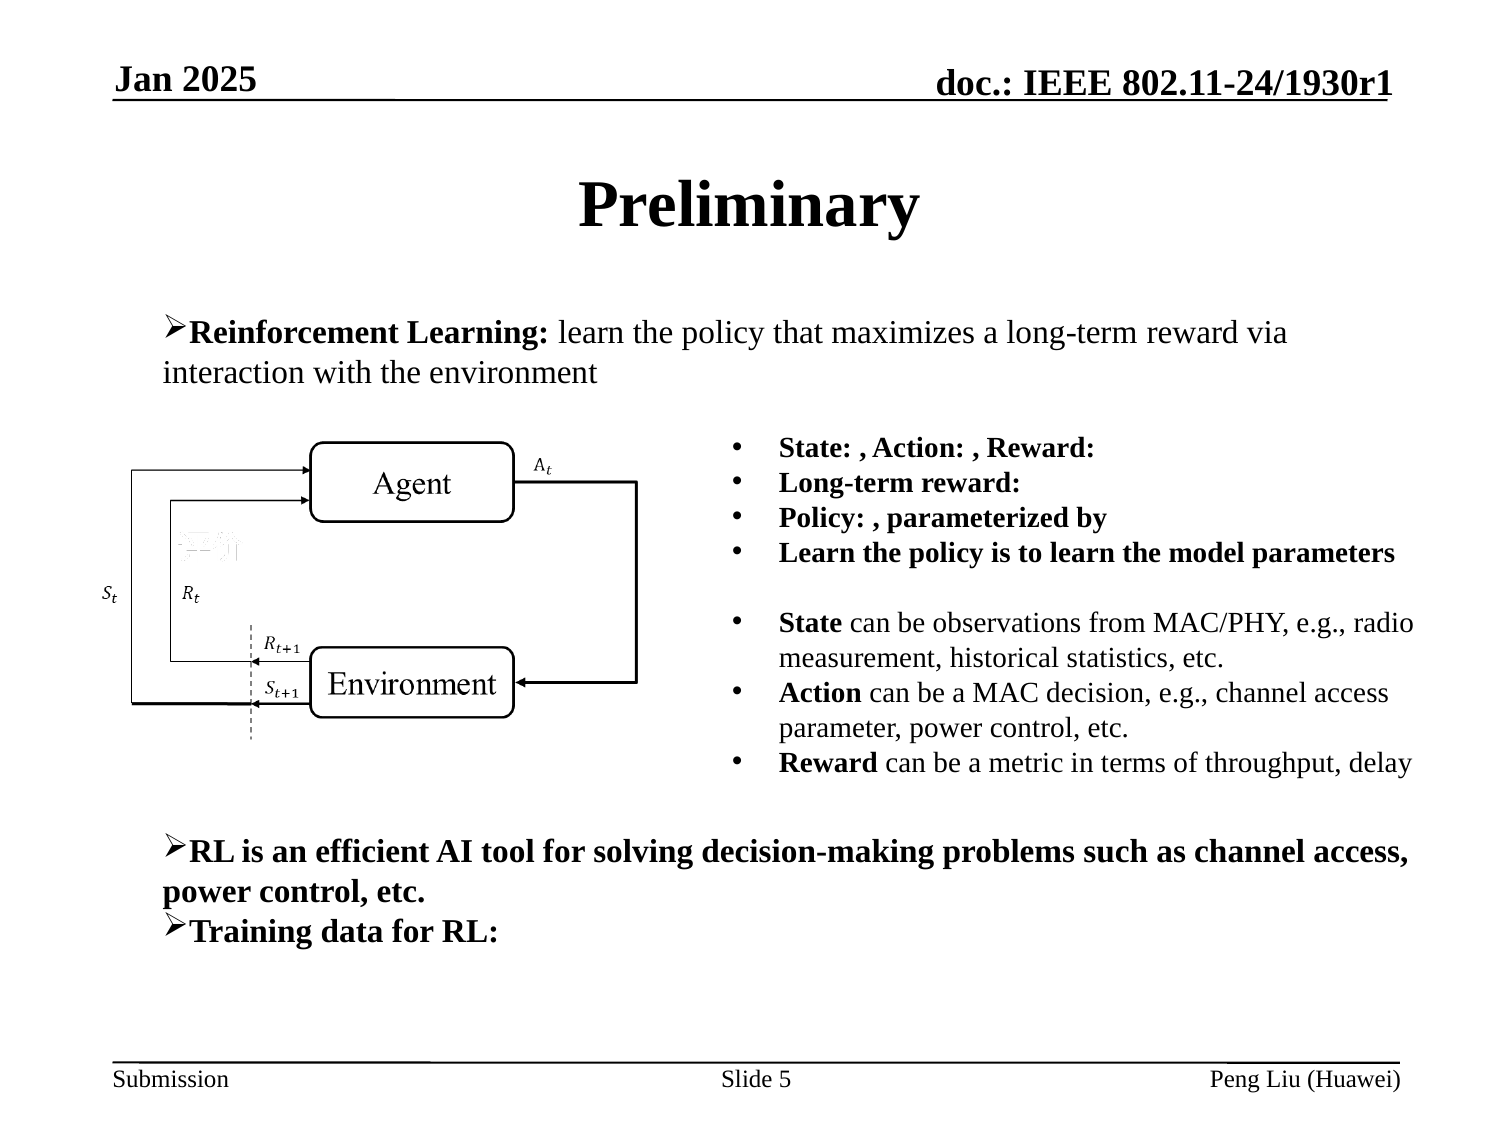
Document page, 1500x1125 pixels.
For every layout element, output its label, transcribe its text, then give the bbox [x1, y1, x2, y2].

slide_number Slide 5 [712, 1061, 800, 1123]
footer Peng Liu (Huawei) [902, 1061, 1402, 1093]
title Preliminary [112, 112, 1388, 288]
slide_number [114, 54, 540, 100]
picture [89, 441, 638, 740]
